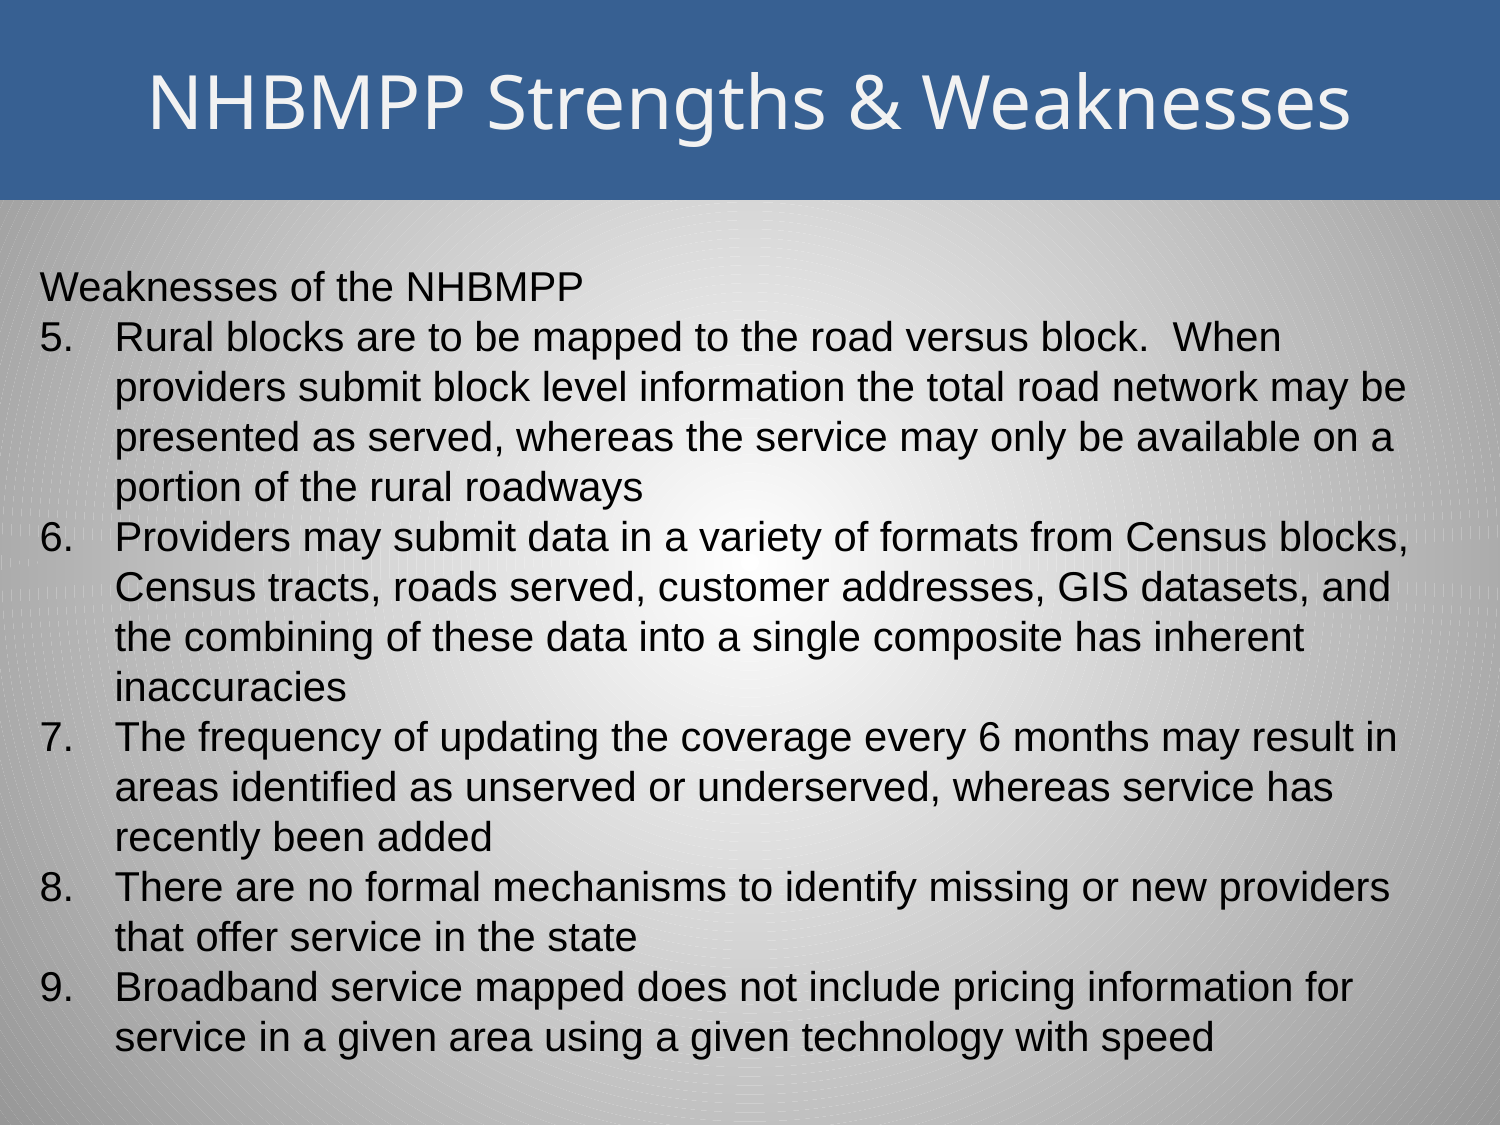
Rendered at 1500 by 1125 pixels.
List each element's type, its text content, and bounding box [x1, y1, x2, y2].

text_box Weaknesses of the NHBMPP Rural blocks are to be mapped to the road versus block. When providers submit block level information the total road network may be presented as served, whereas the service may only be available on a portion of the rural roadways Providers may submit data in a variety of formats from Census blocks, Census tracts, roads served, customer addresses, GIS datasets, and the combining of these data into a single composite has inherent inaccuracies The frequency of updating the coverage every 6 months may result in areas identified as unserved or underserved, whereas service has recently been added There are no formal mechanisms to identify missing or new providers that offer service in the state Broadband service mapped does not include pricing information for service in a given area using a given technology with speed [24, 224, 1450, 1125]
text_box NHBMPP Strengths & Weaknesses [0, 0, 1500, 200]
